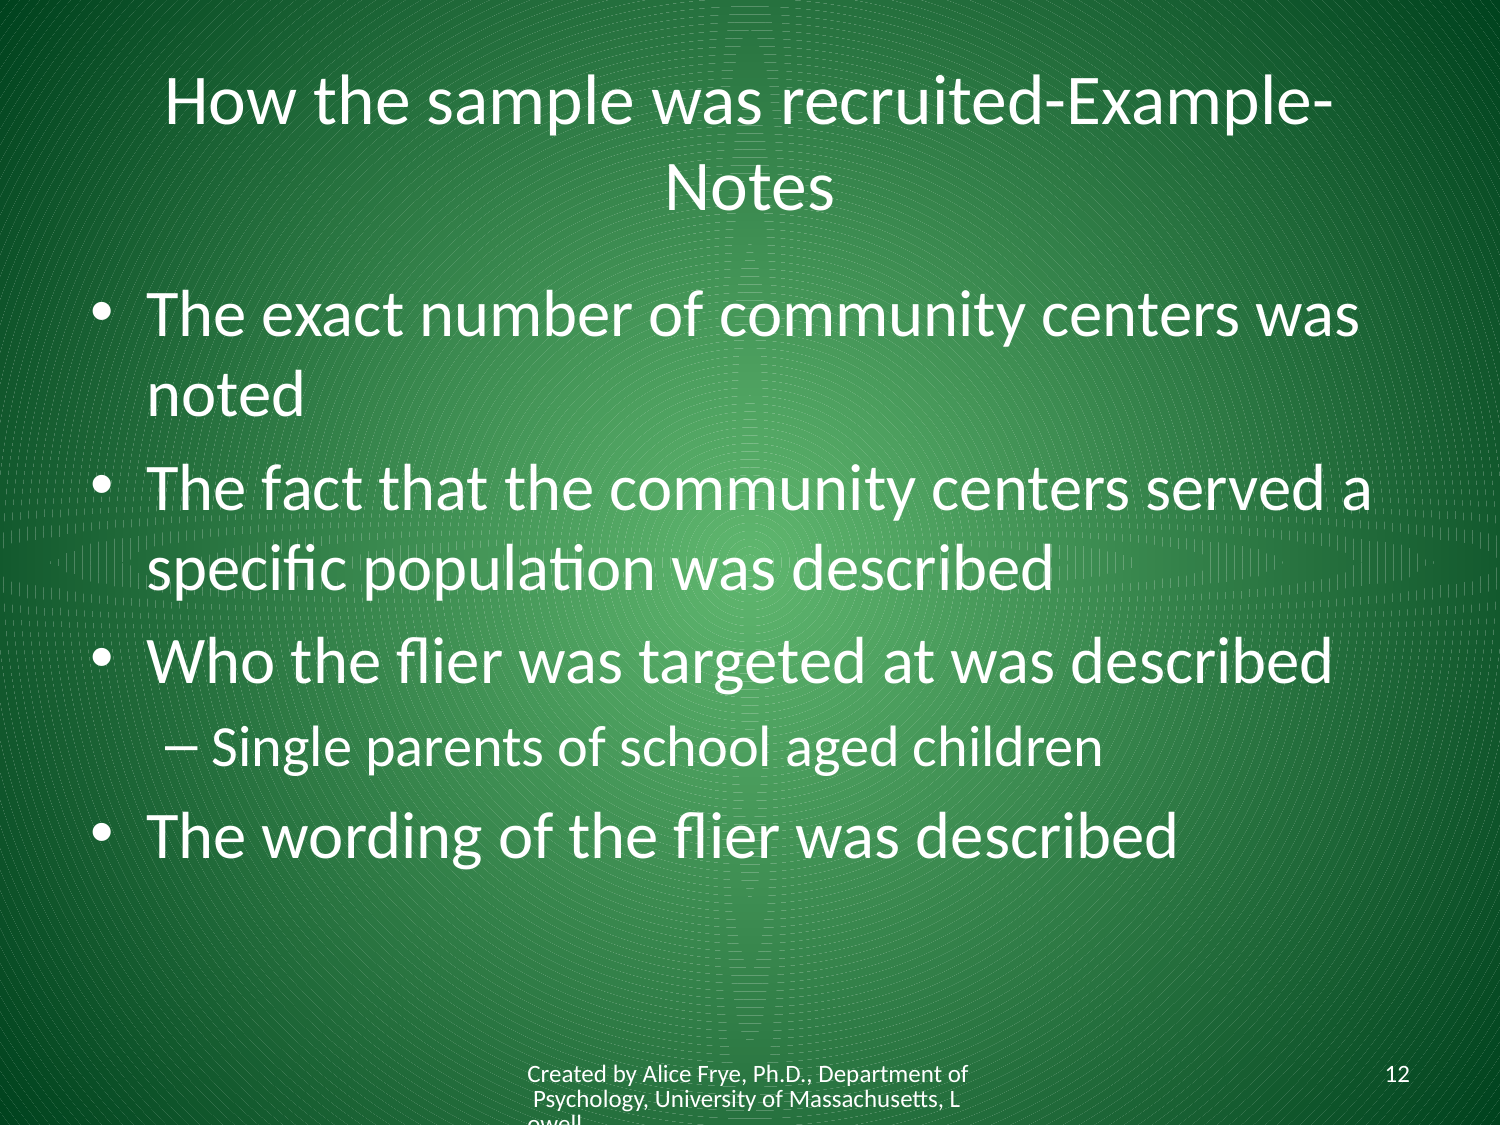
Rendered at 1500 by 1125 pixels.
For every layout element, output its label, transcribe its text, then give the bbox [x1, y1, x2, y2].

list The exact number of community centers was noted The fact that the community centers served a specific population was described Who the flier was targeted at was described Single parents of school aged children The wording of the flier was described [75, 262, 1425, 1005]
slide_number 12 [1074, 1042, 1425, 1103]
title How the sample was recruited-Example-Notes [75, 45, 1425, 233]
footer Created by Alice Frye, Ph.D., Department of Psychology, University of Massachusetts, Lowell [512, 1042, 988, 1103]
